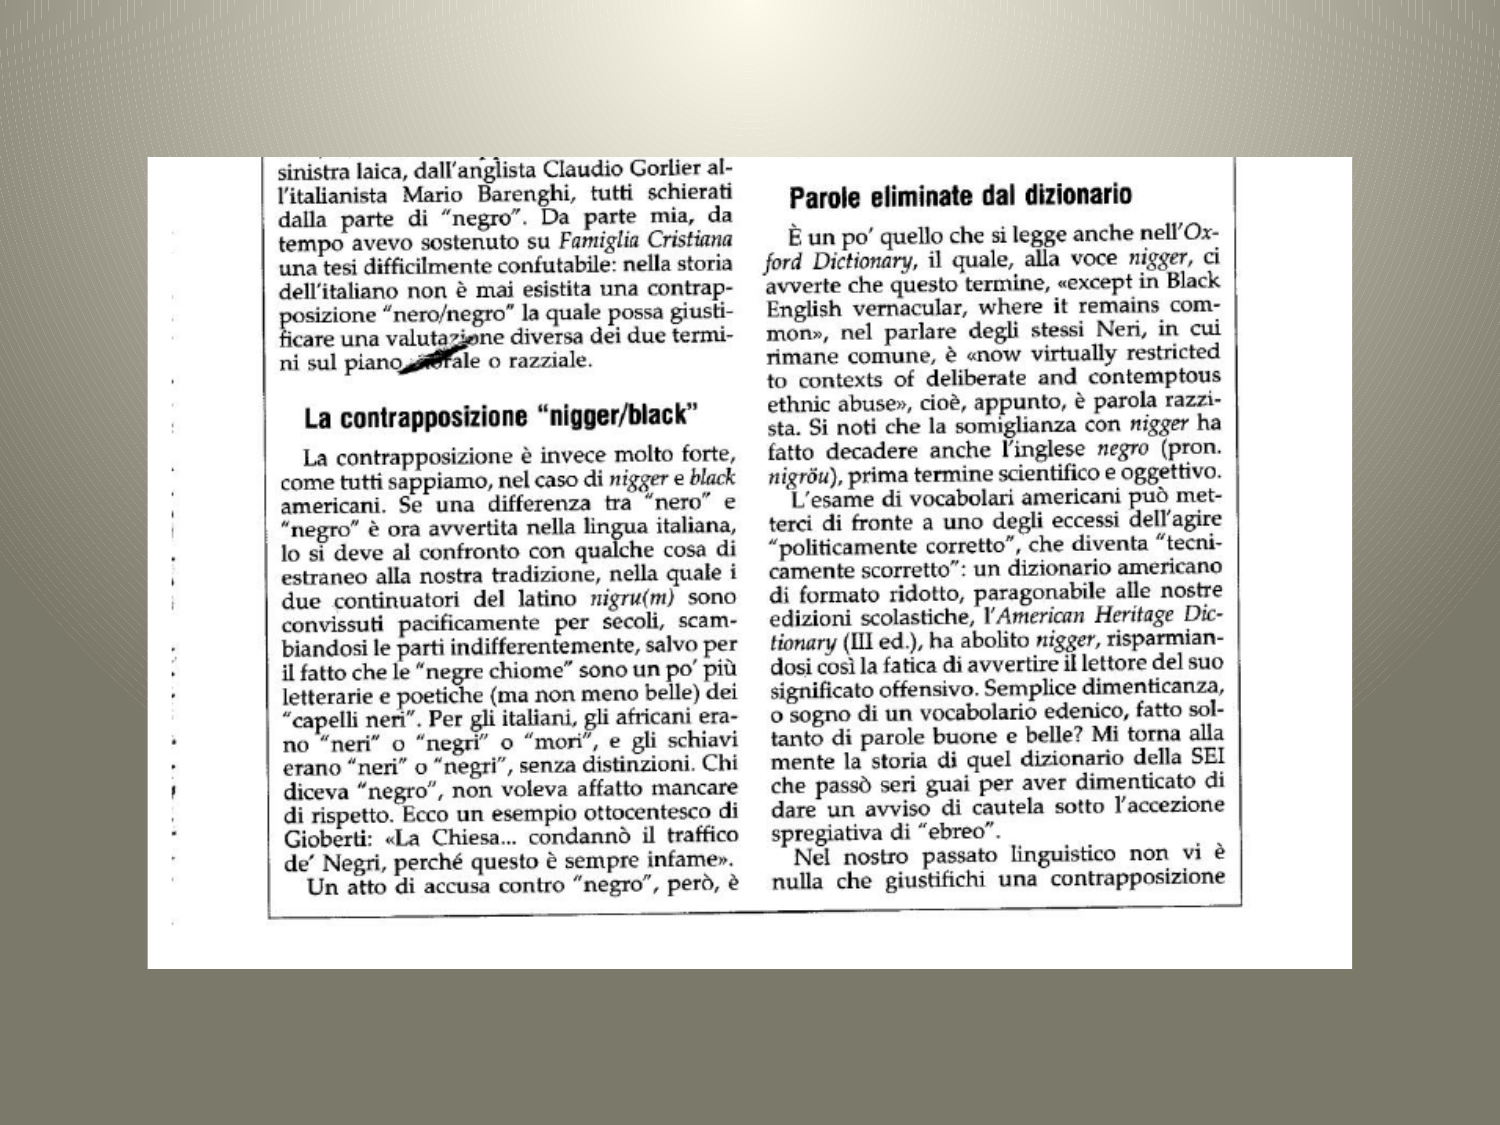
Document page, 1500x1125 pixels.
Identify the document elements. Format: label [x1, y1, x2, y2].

picture [147, 157, 1353, 969]
